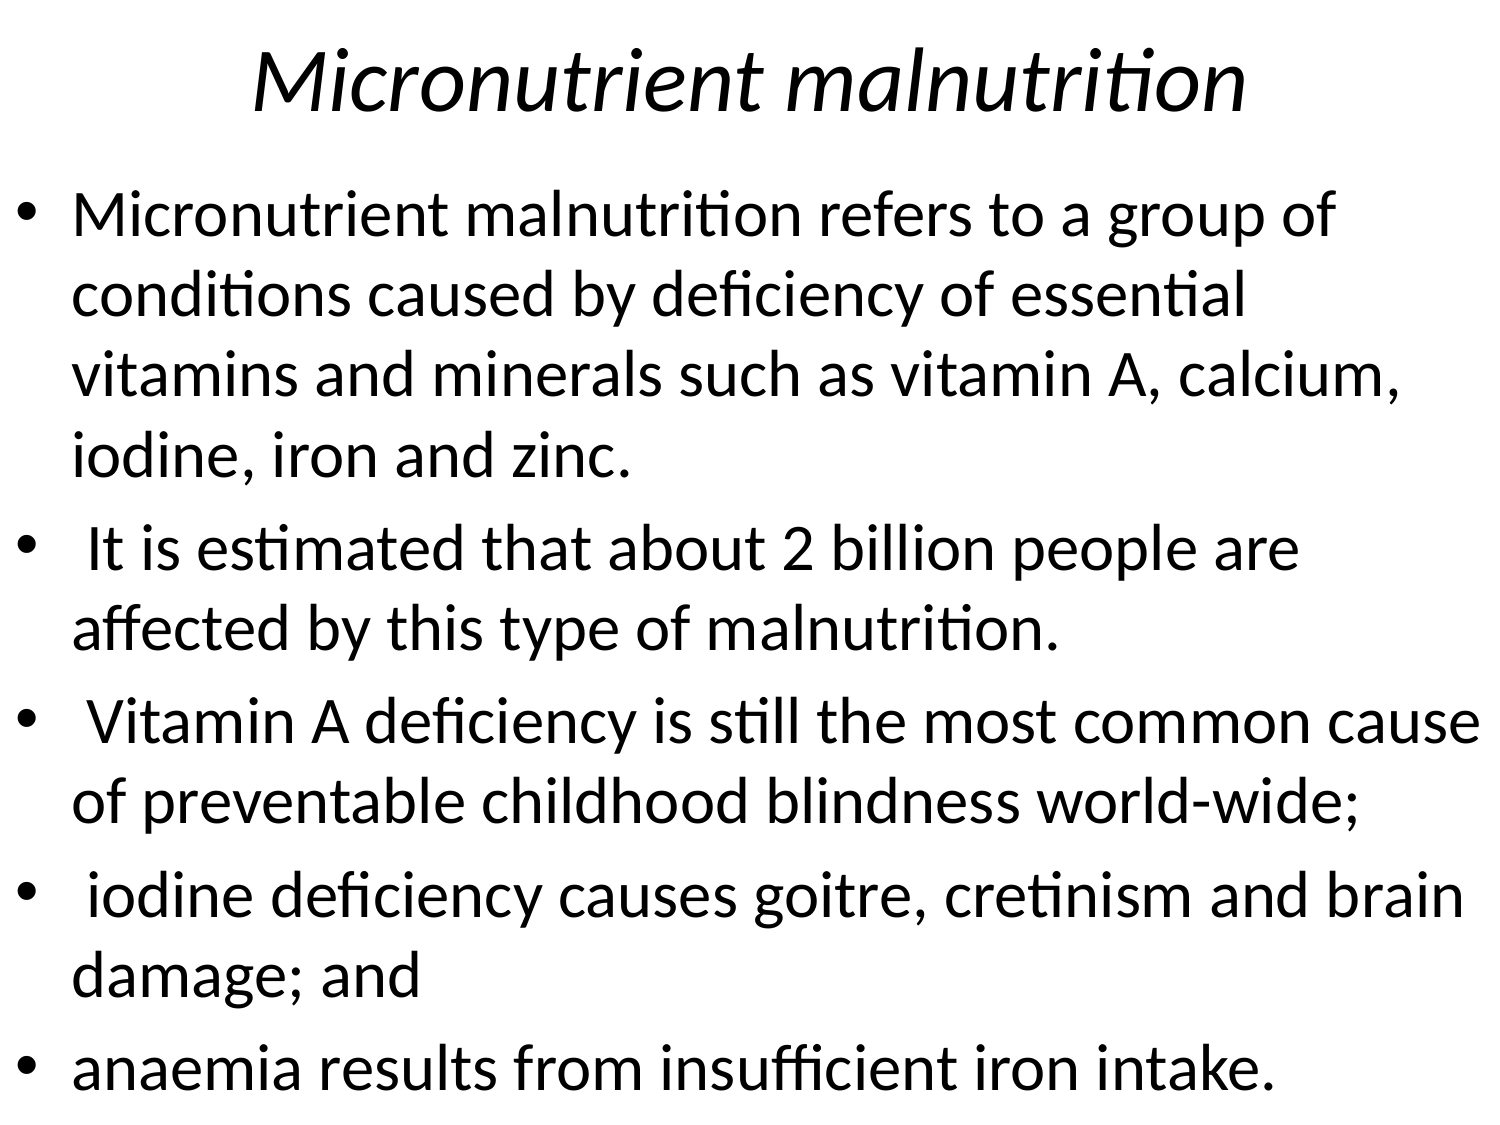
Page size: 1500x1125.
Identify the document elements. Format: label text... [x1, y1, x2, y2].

list Micronutrient malnutrition refers to a group of conditions caused by deficiency of essential vitamins and minerals such as vitamin A, calcium, iodine, iron and zinc. It is estimated that about 2 billion people are affected by this type of malnutrition. Vitamin A deficiency is still the most common cause of preventable childhood blindness world-wide; iodine deficiency causes goitre, cretinism and brain damage; and anaemia results from insufficient iron intake. [0, 162, 1500, 1125]
title Micronutrient malnutrition [0, 0, 1500, 150]
